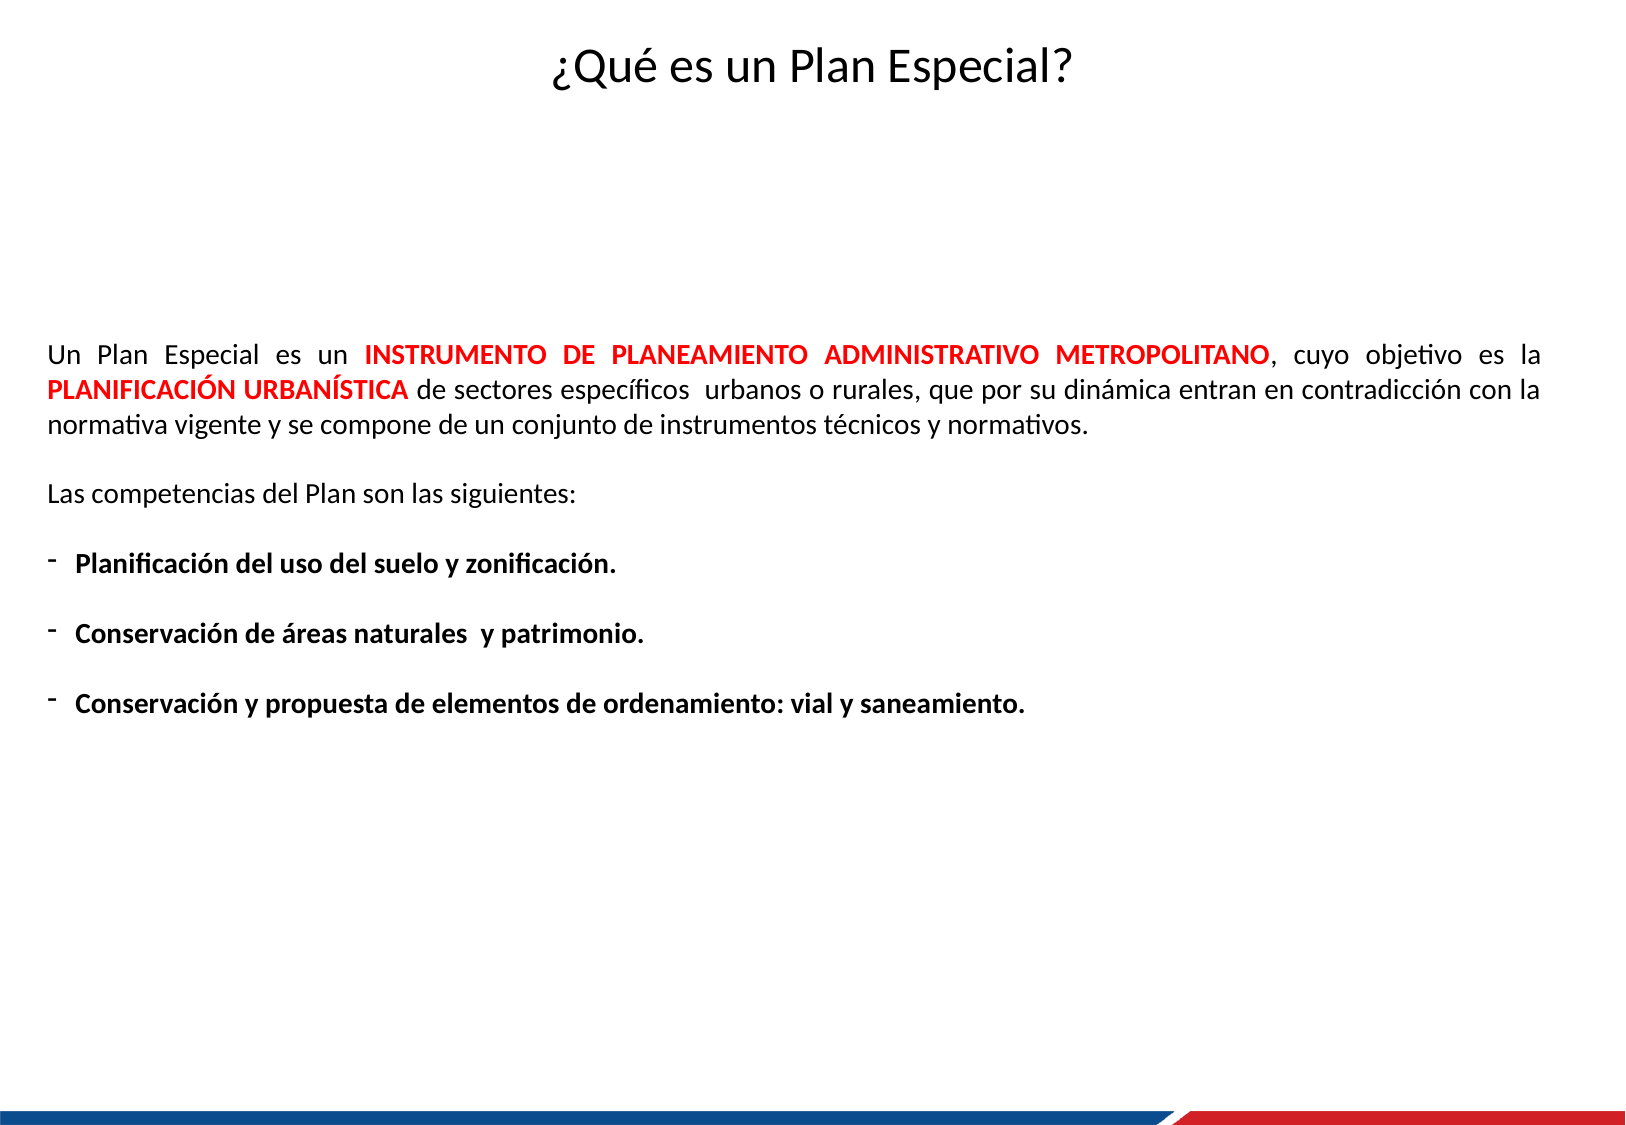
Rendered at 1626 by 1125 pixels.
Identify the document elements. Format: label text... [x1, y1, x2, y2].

text_box Un Plan Especial es un INSTRUMENTO DE PLANEAMIENTO ADMINISTRATIVO METROPOLITANO, cuyo objetivo es la PLANIFICACIÓN URBANÍSTICA de sectores específicos urbanos o rurales, que por su dinámica entran en contradicción con la normativa vigente y se compone de un conjunto de instrumentos técnicos y normativos. Las competencias del Plan son las siguientes: Planificación del uso del suelo y zonificación. Conservación de áreas naturales y patrimonio. Conservación y propuesta de elementos de ordenamiento: vial y saneamiento. [32, 327, 1557, 797]
text_box ¿Qué es un Plan Especial? [103, 24, 1522, 102]
picture [0, 1111, 1625, 1125]
